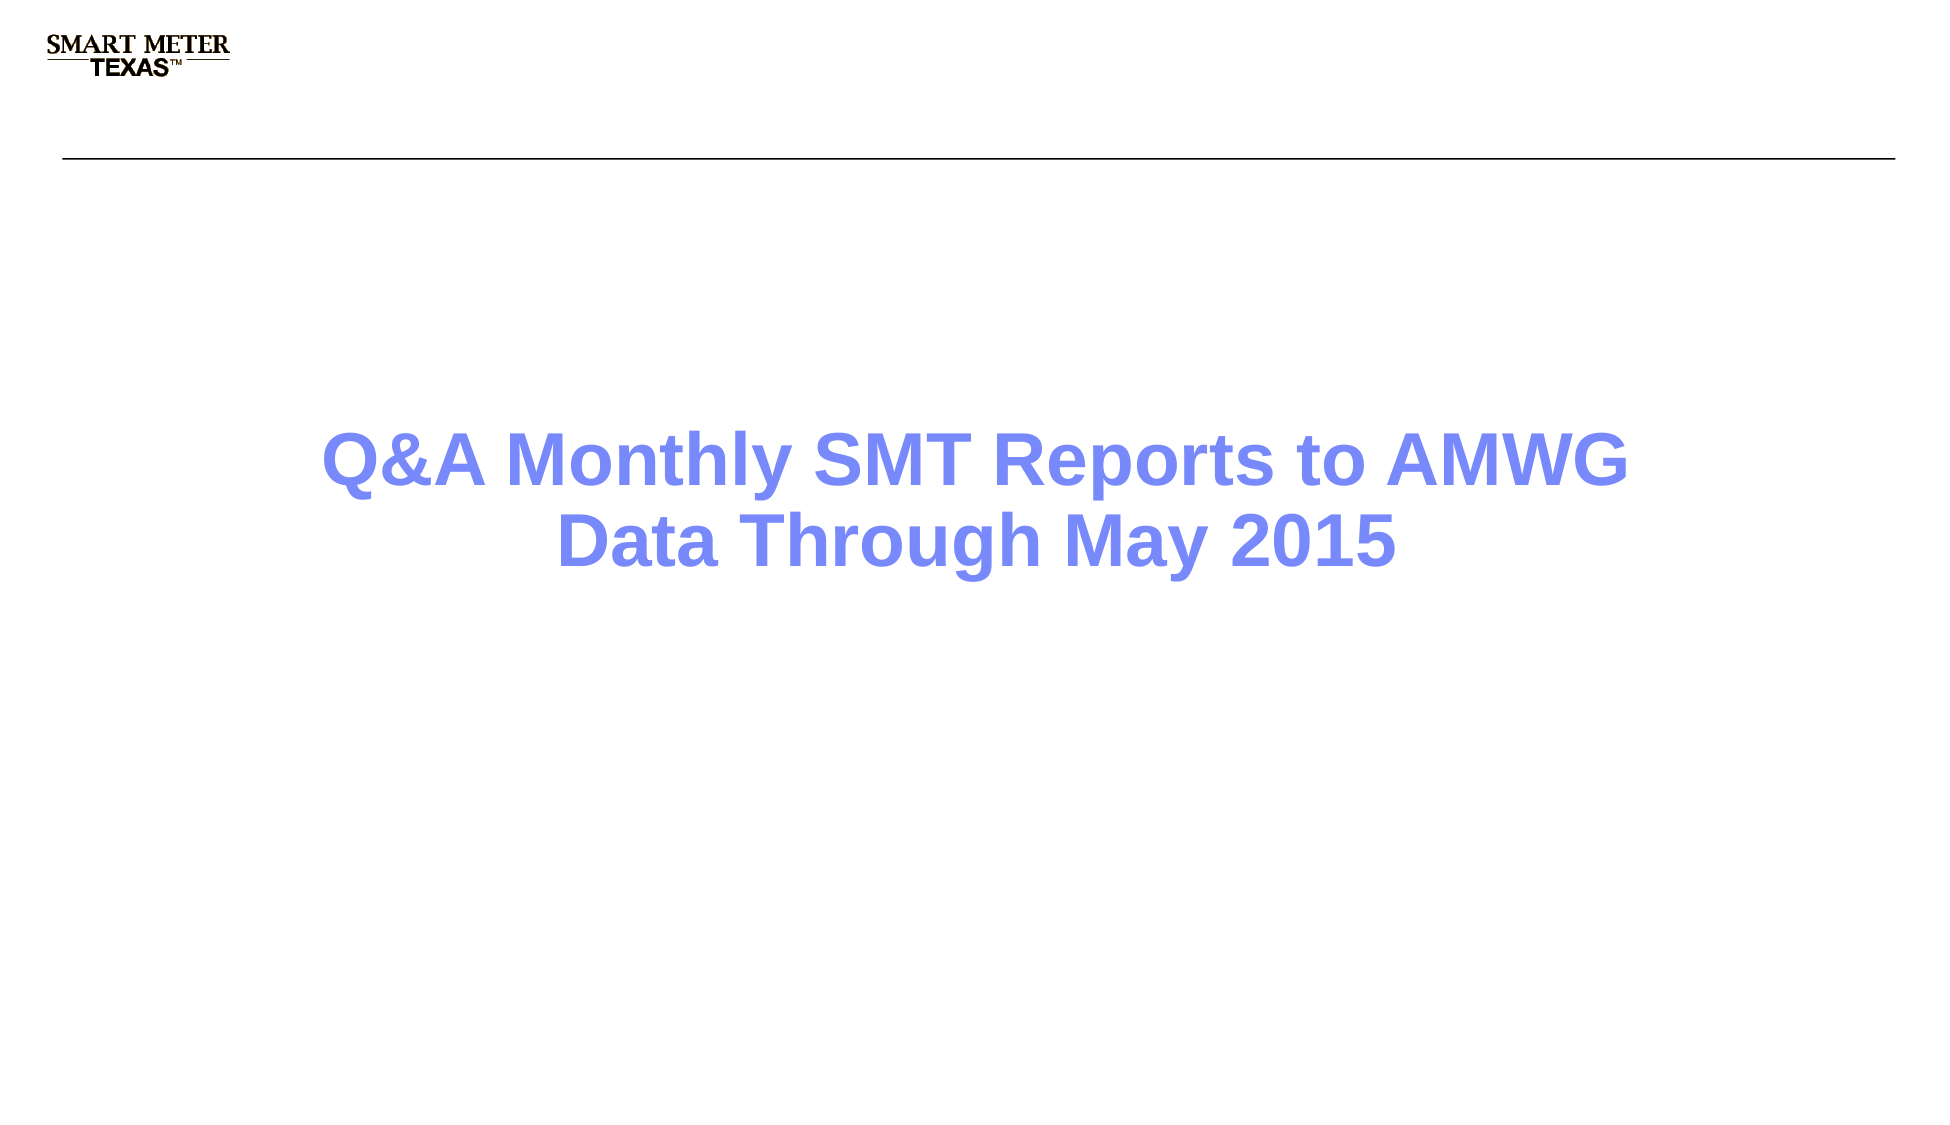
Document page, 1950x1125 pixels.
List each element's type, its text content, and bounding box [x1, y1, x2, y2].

title Q&A Monthly SMT Reports to AMWG Data Through May 2015 [87, 349, 1867, 591]
picture [33, 24, 238, 84]
